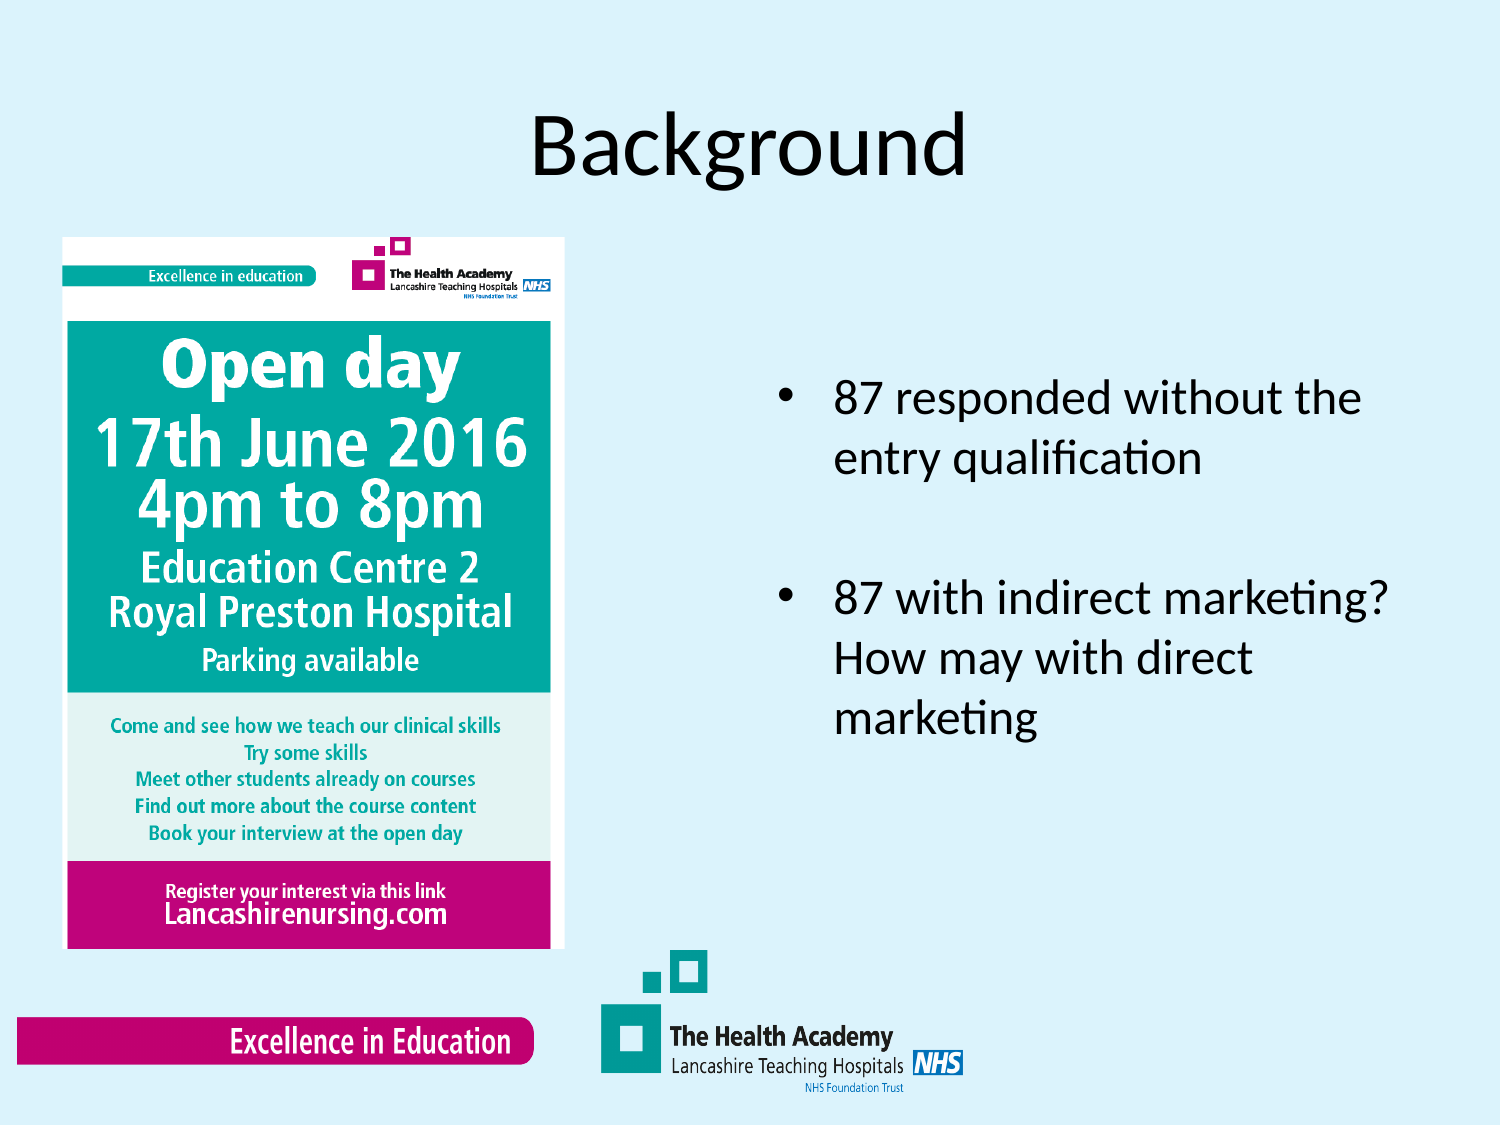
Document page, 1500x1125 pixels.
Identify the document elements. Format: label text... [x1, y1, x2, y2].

picture [17, 949, 963, 1093]
list 87 responded without the entry qualification 87 with indirect marketing? How may with direct marketing [761, 356, 1425, 1005]
title Background [75, 45, 1425, 233]
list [62, 237, 565, 948]
